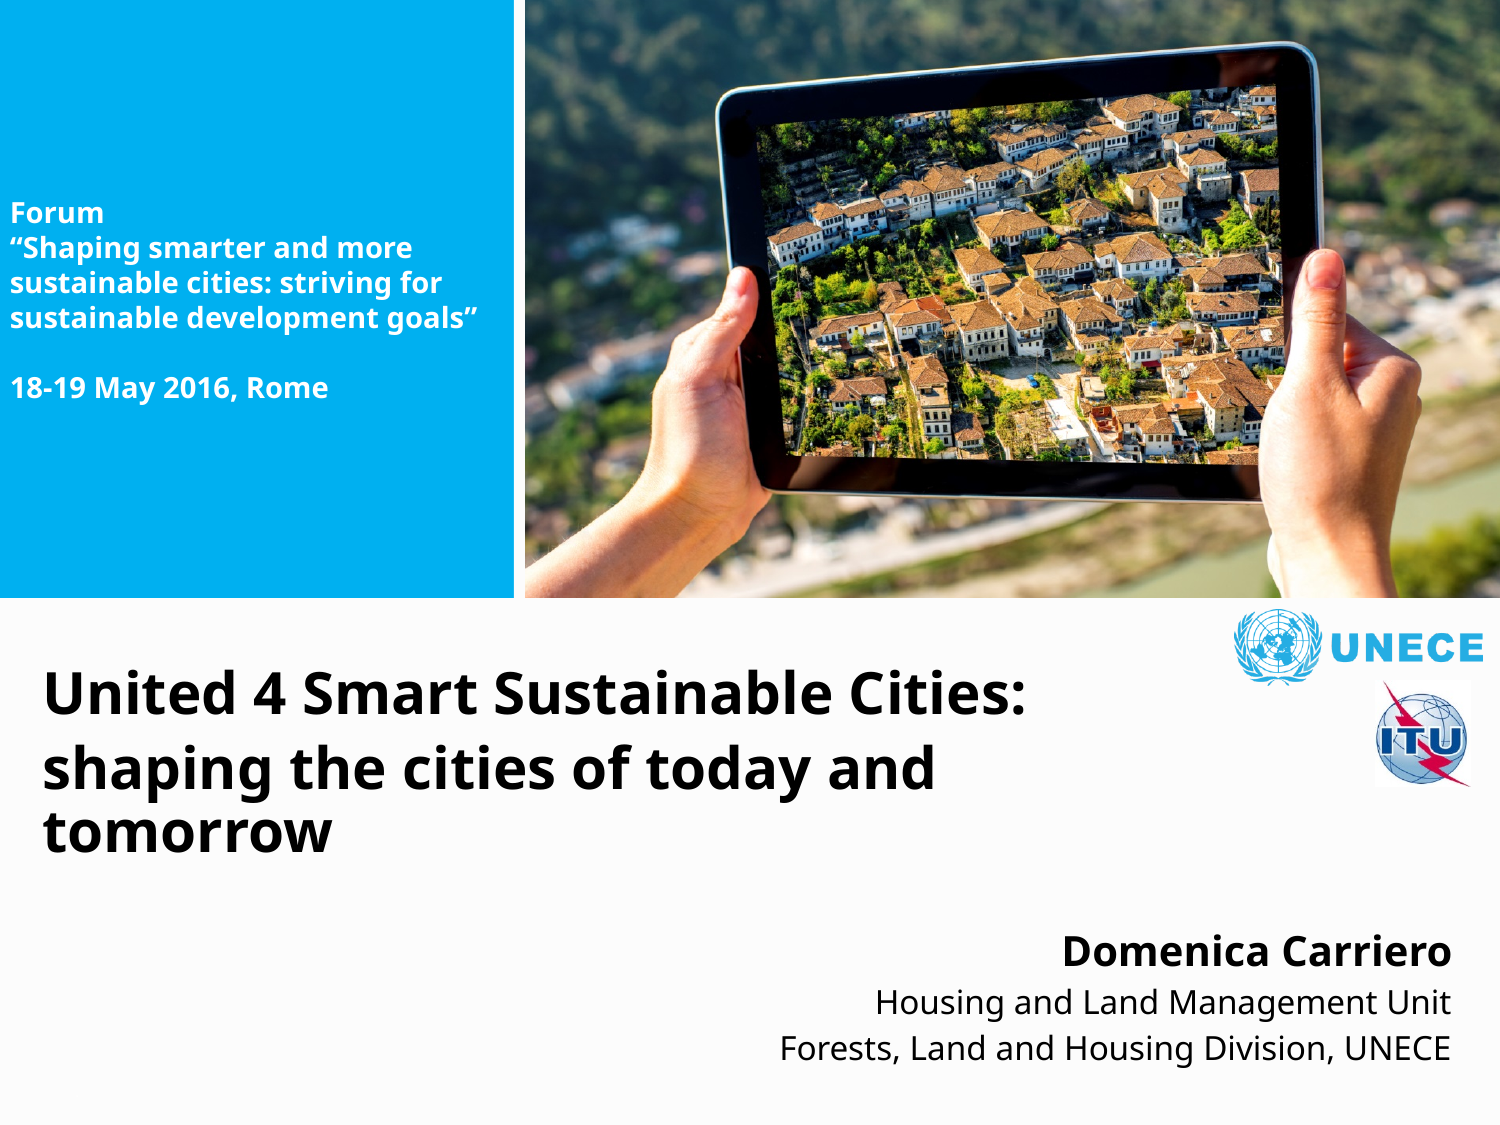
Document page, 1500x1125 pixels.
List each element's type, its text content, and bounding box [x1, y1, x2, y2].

picture [525, 0, 1500, 599]
text_box United 4 Smart Sustainable Cities: shaping the cities of today and tomorrow [27, 656, 1247, 811]
picture [1234, 609, 1483, 788]
text_box Domenica Carriero Housing and Land Management Unit Forests, Land and Housing Division, UNECE [557, 916, 1468, 1059]
text_box Forum “Shaping smarter and more sustainable cities: striving for sustainable development goals” 18-19 May 2016, Rome [0, 0, 516, 600]
